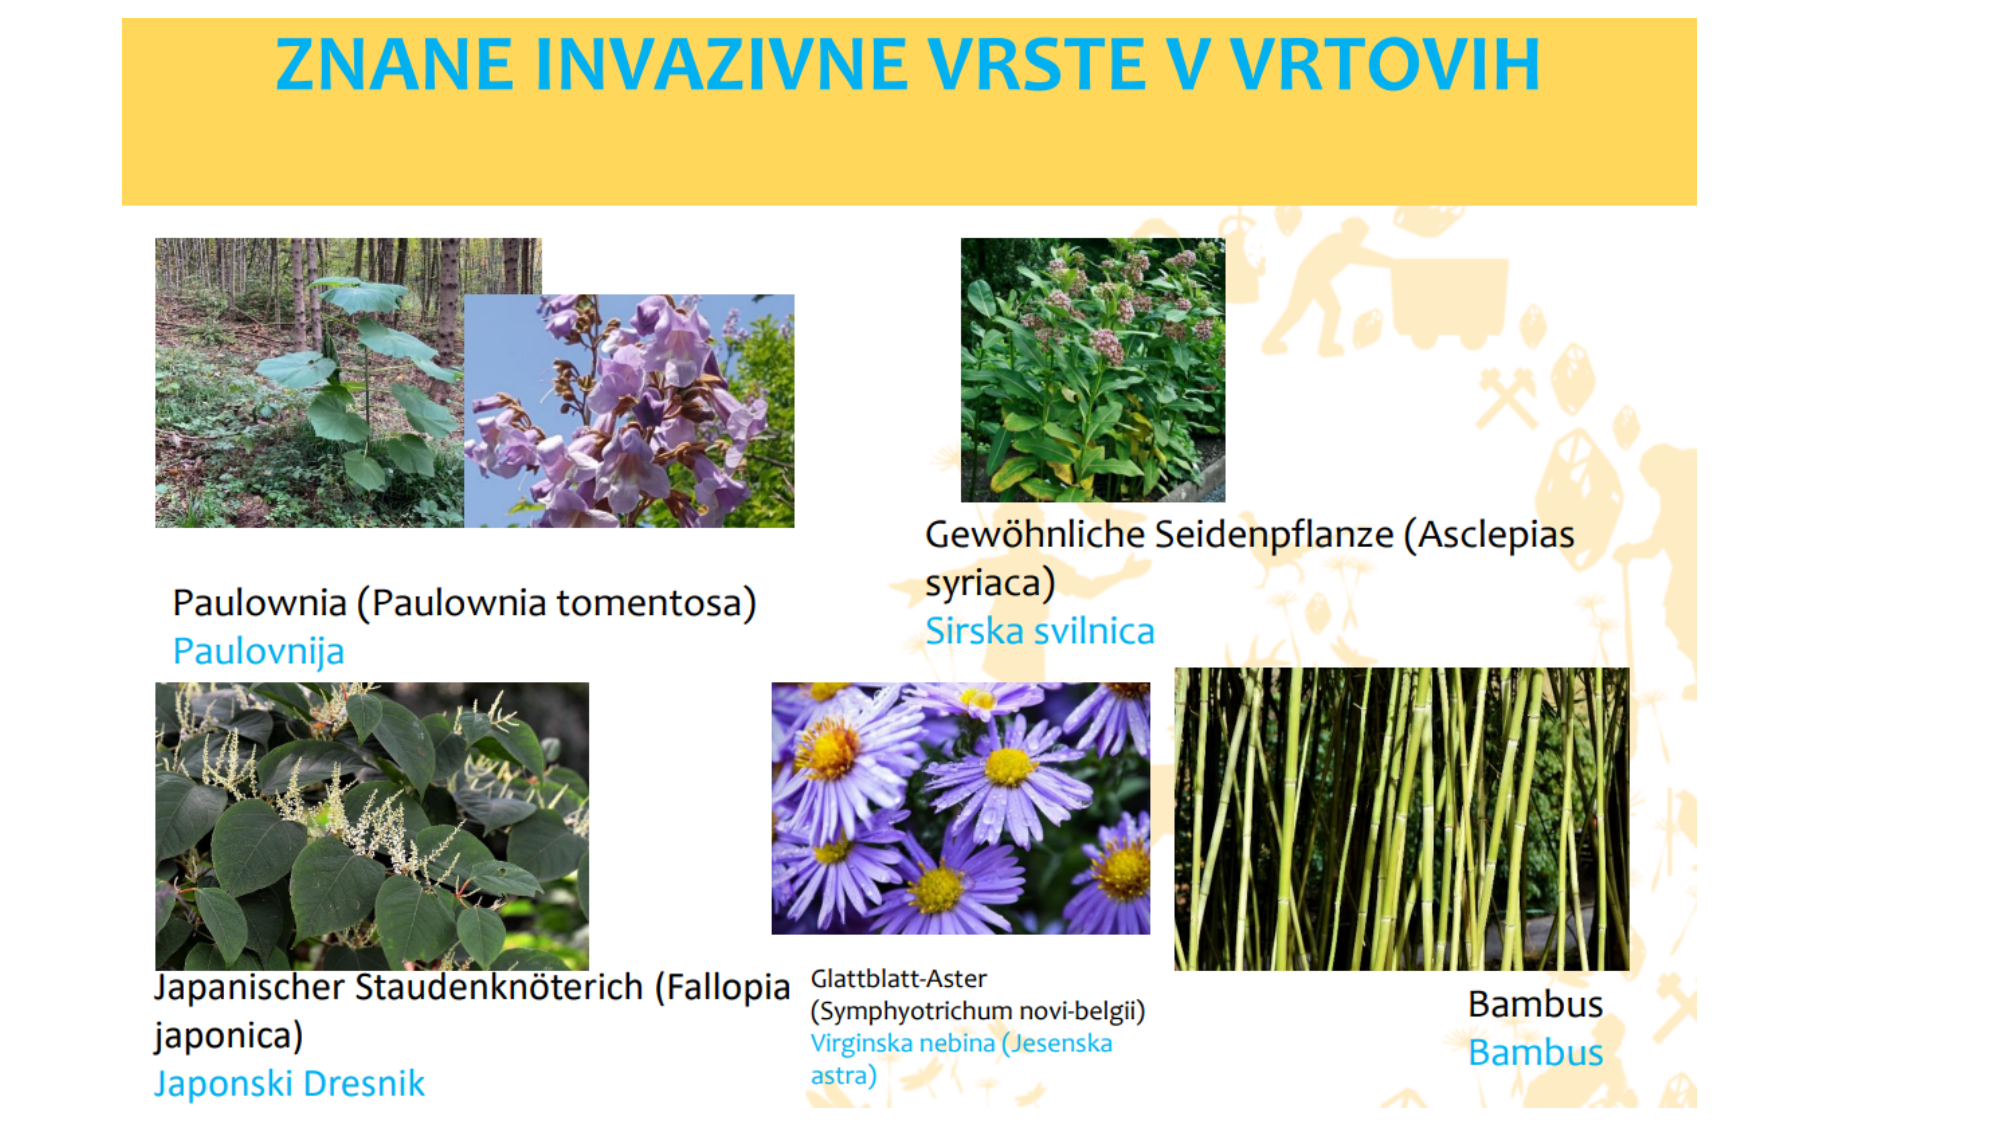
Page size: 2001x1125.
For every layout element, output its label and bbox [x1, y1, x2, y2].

picture [122, 18, 1697, 1108]
